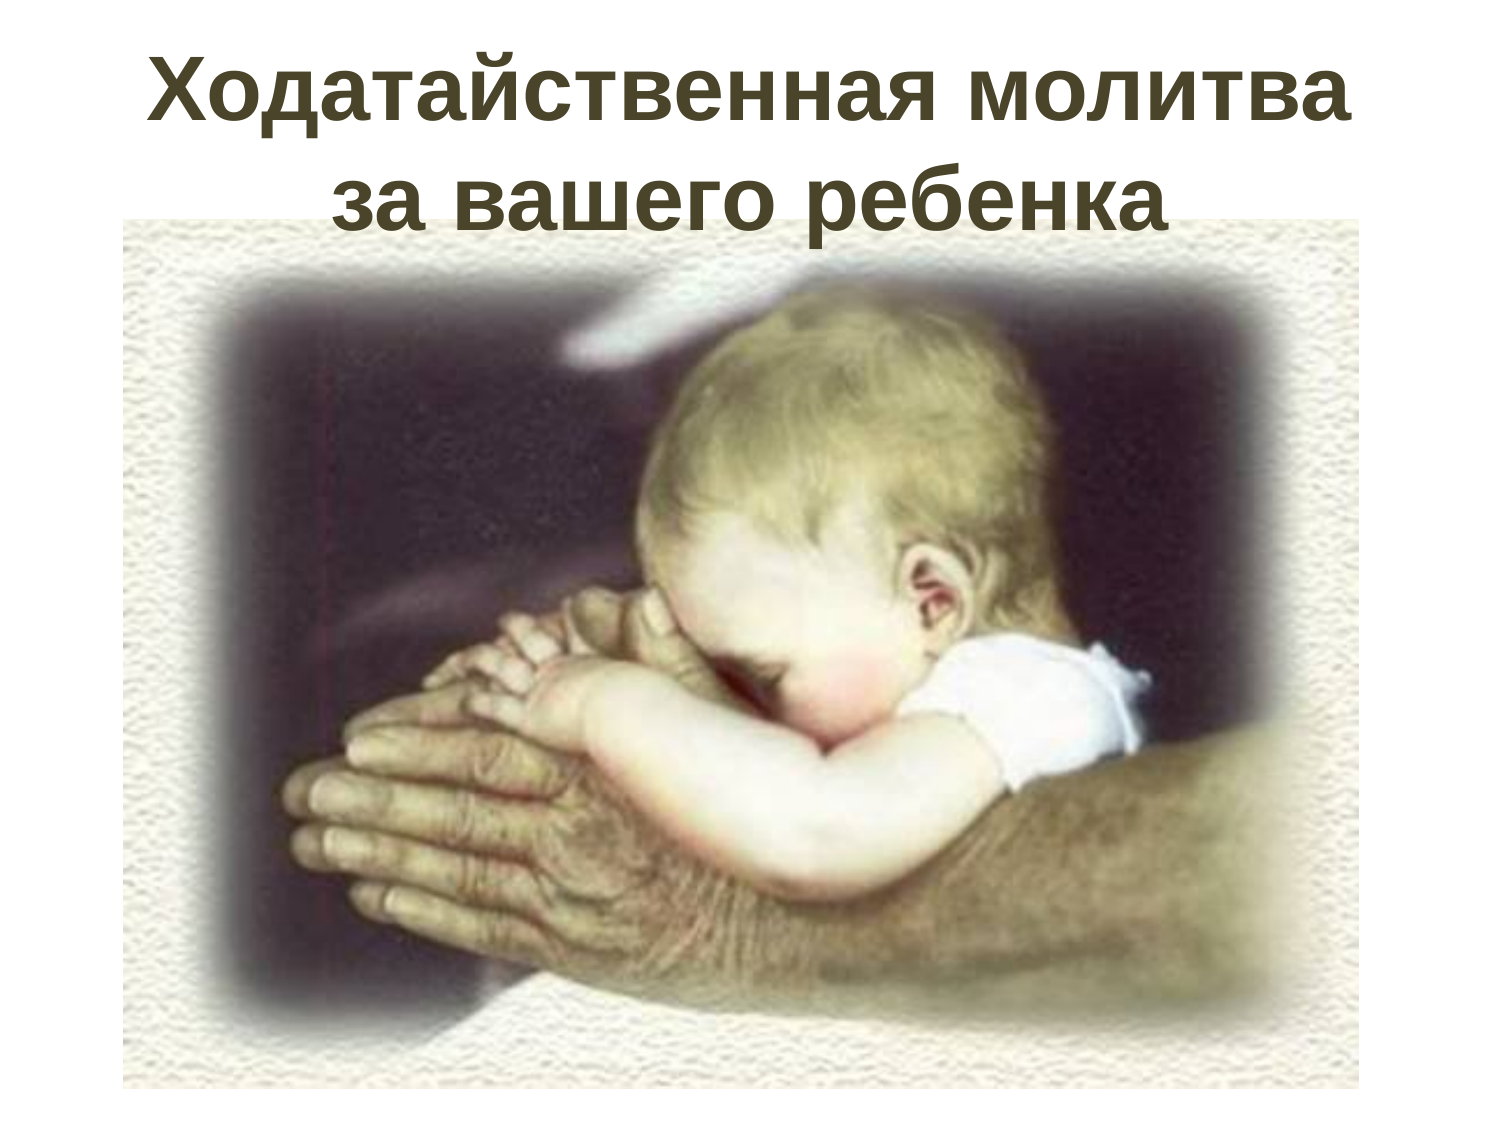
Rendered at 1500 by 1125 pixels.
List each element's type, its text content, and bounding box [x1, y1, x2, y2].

picture [123, 219, 1359, 1089]
title Ходатайственная молитва за вашего ребенка [74, 44, 1426, 233]
